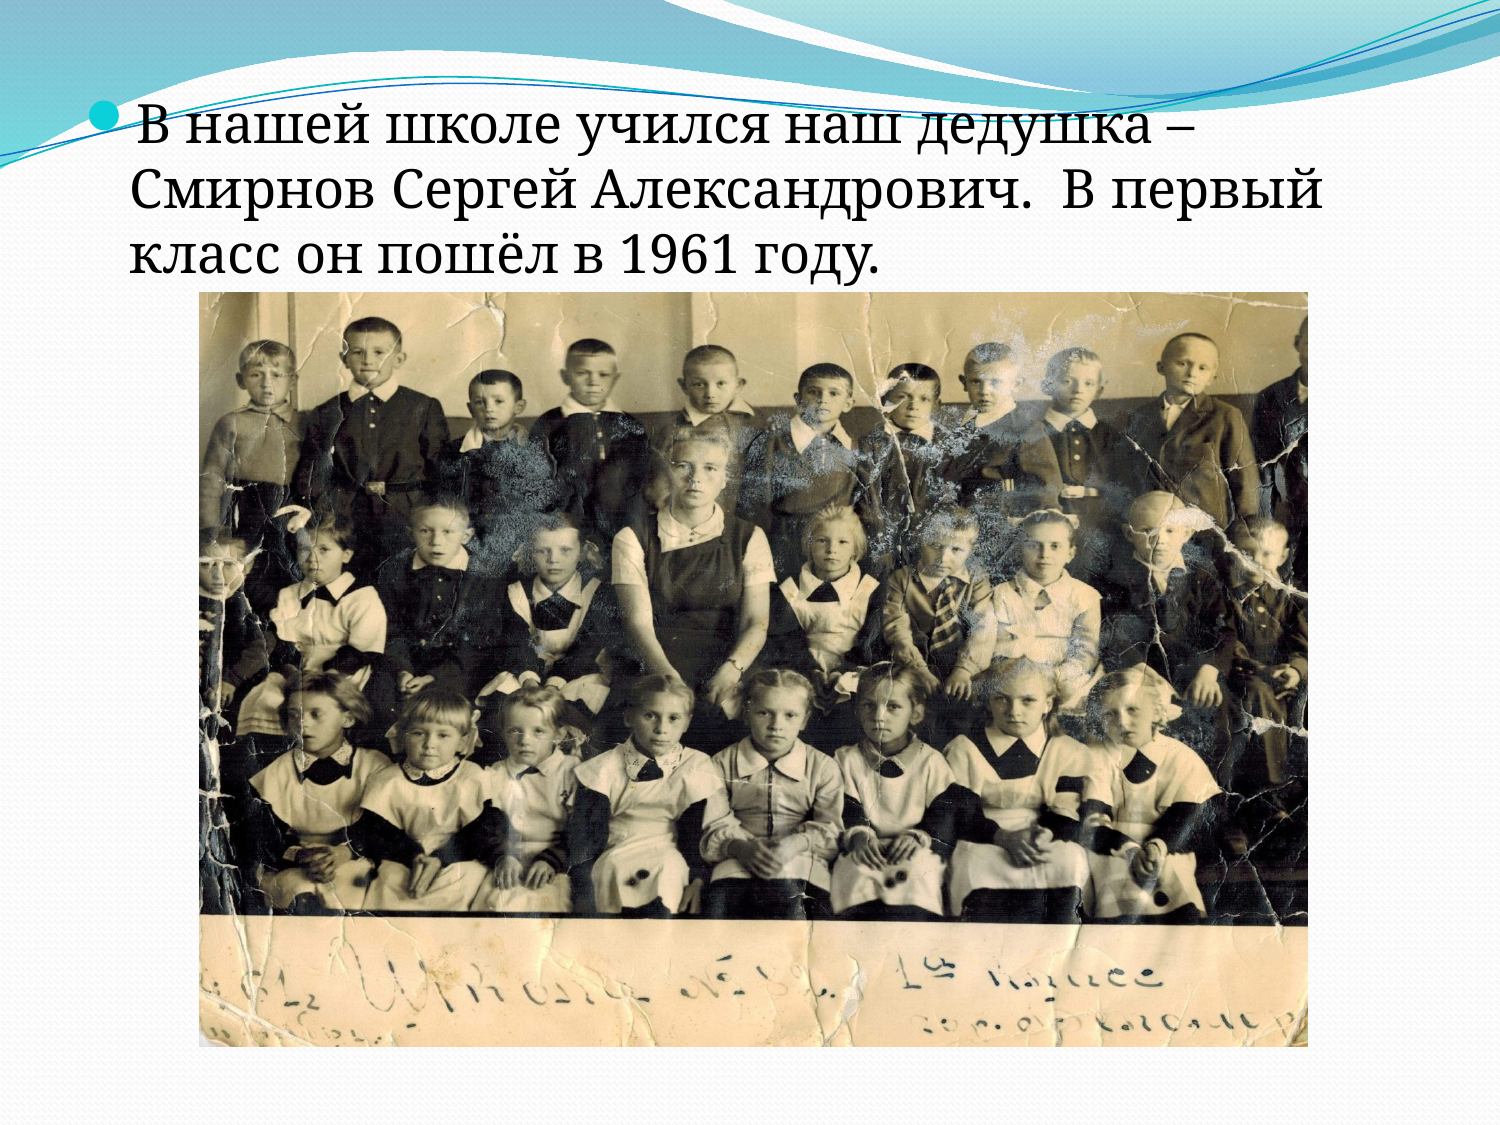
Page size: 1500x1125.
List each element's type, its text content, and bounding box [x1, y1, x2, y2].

list В нашей школе учился наш дедушка – Смирнов Сергей Александрович. В первый класс он пошёл в 1961 году. [70, 82, 1421, 802]
picture [198, 292, 1308, 1047]
